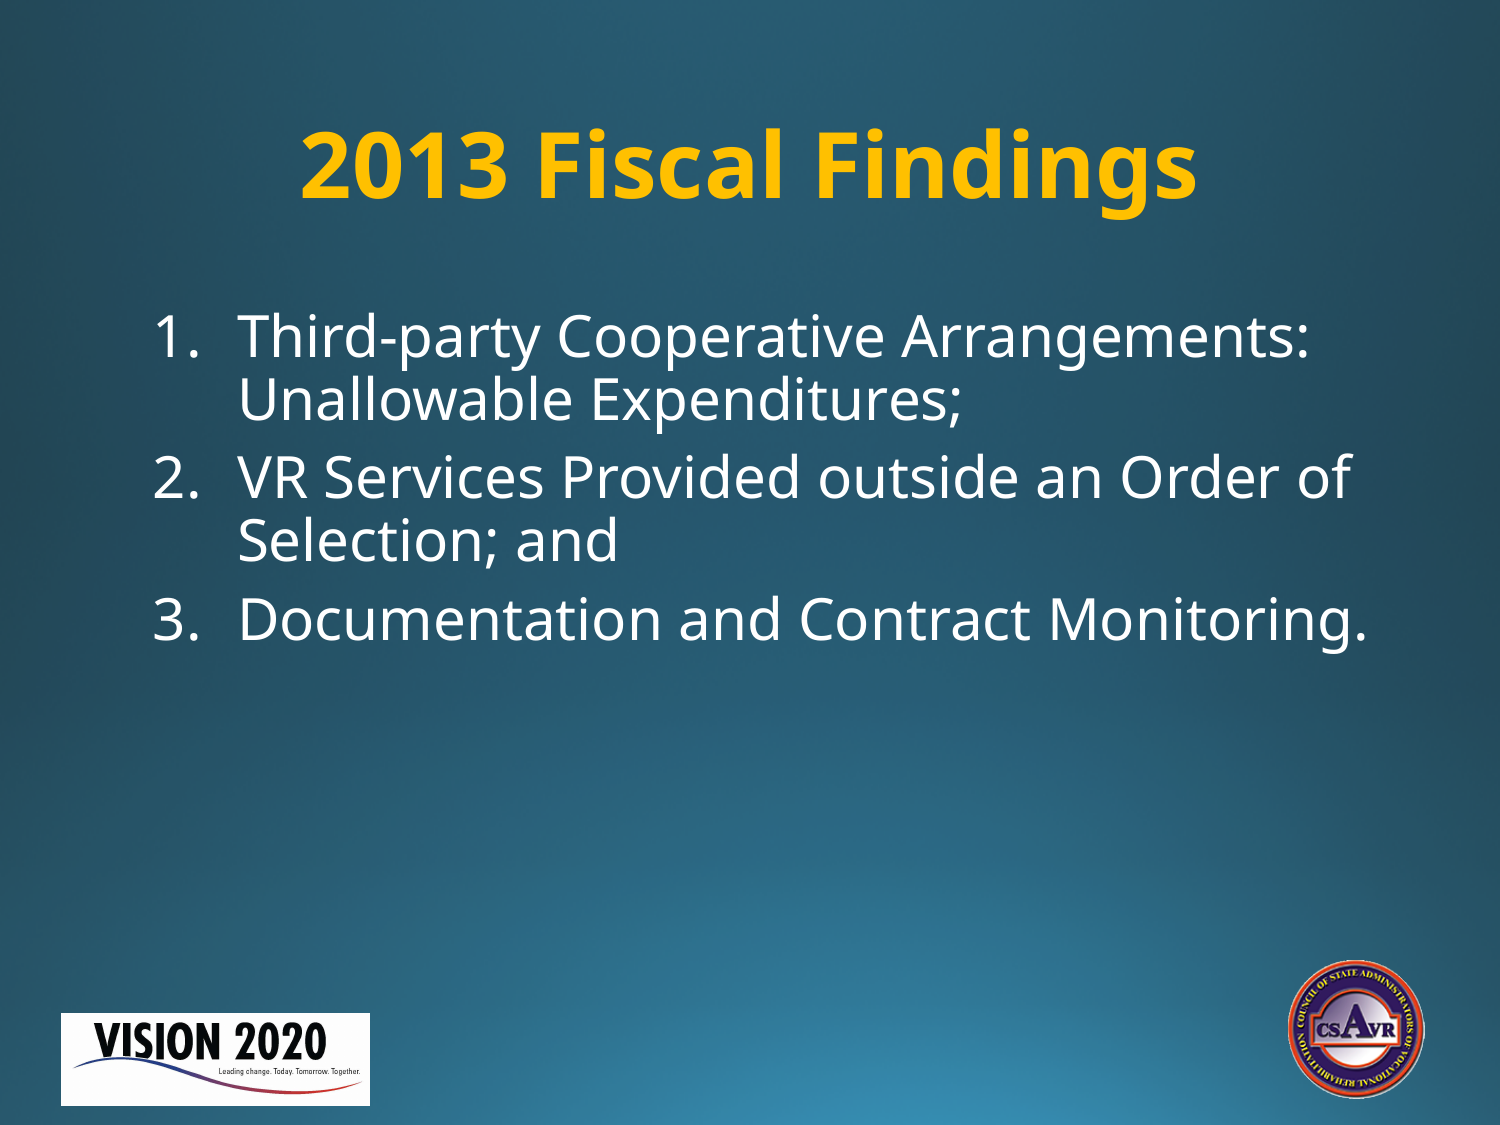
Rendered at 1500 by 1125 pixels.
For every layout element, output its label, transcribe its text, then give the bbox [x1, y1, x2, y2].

picture [1285, 957, 1425, 1099]
picture [61, 1013, 370, 1106]
list Third-party Cooperative Arrangements: Unallowable Expenditures; VR Services Provided outside an Order of Selection; and Documentation and Contract Monitoring. [137, 299, 1397, 1014]
title 2013 Fiscal Findings [103, 59, 1397, 278]
